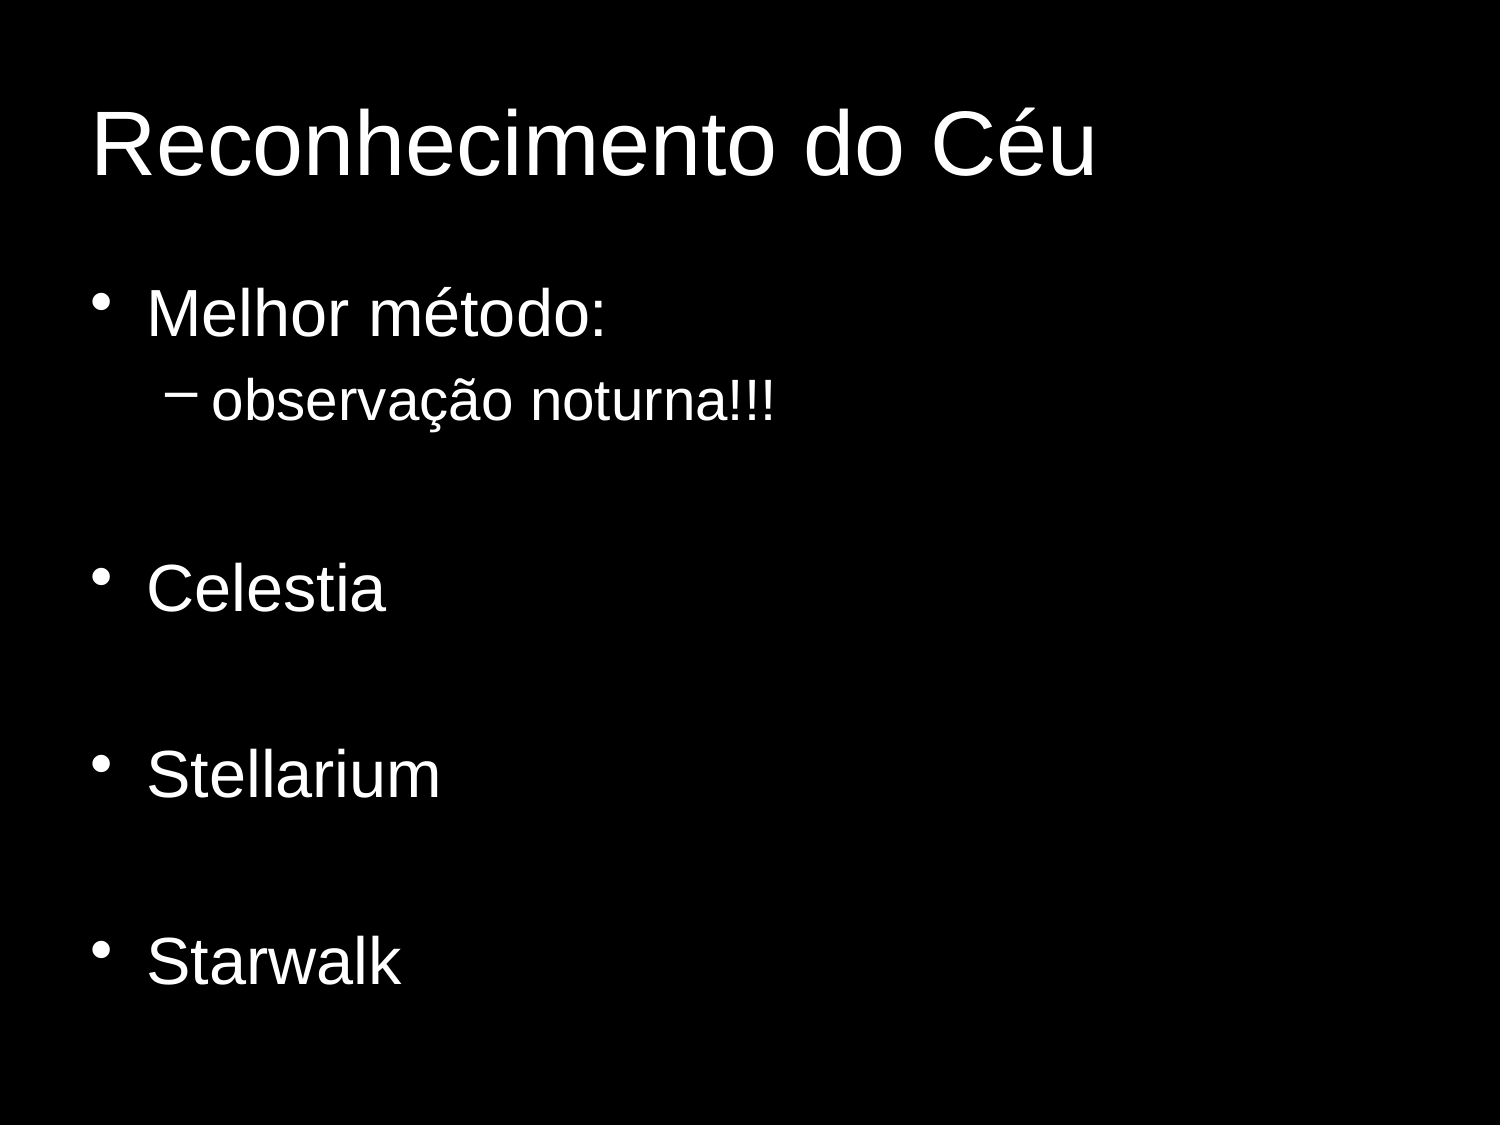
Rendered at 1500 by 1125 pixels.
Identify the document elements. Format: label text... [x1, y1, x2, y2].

list Melhor método: observação noturna!!! Celestia Stellarium Starwalk [74, 262, 1426, 1006]
title Reconhecimento do Céu [74, 44, 1426, 233]
